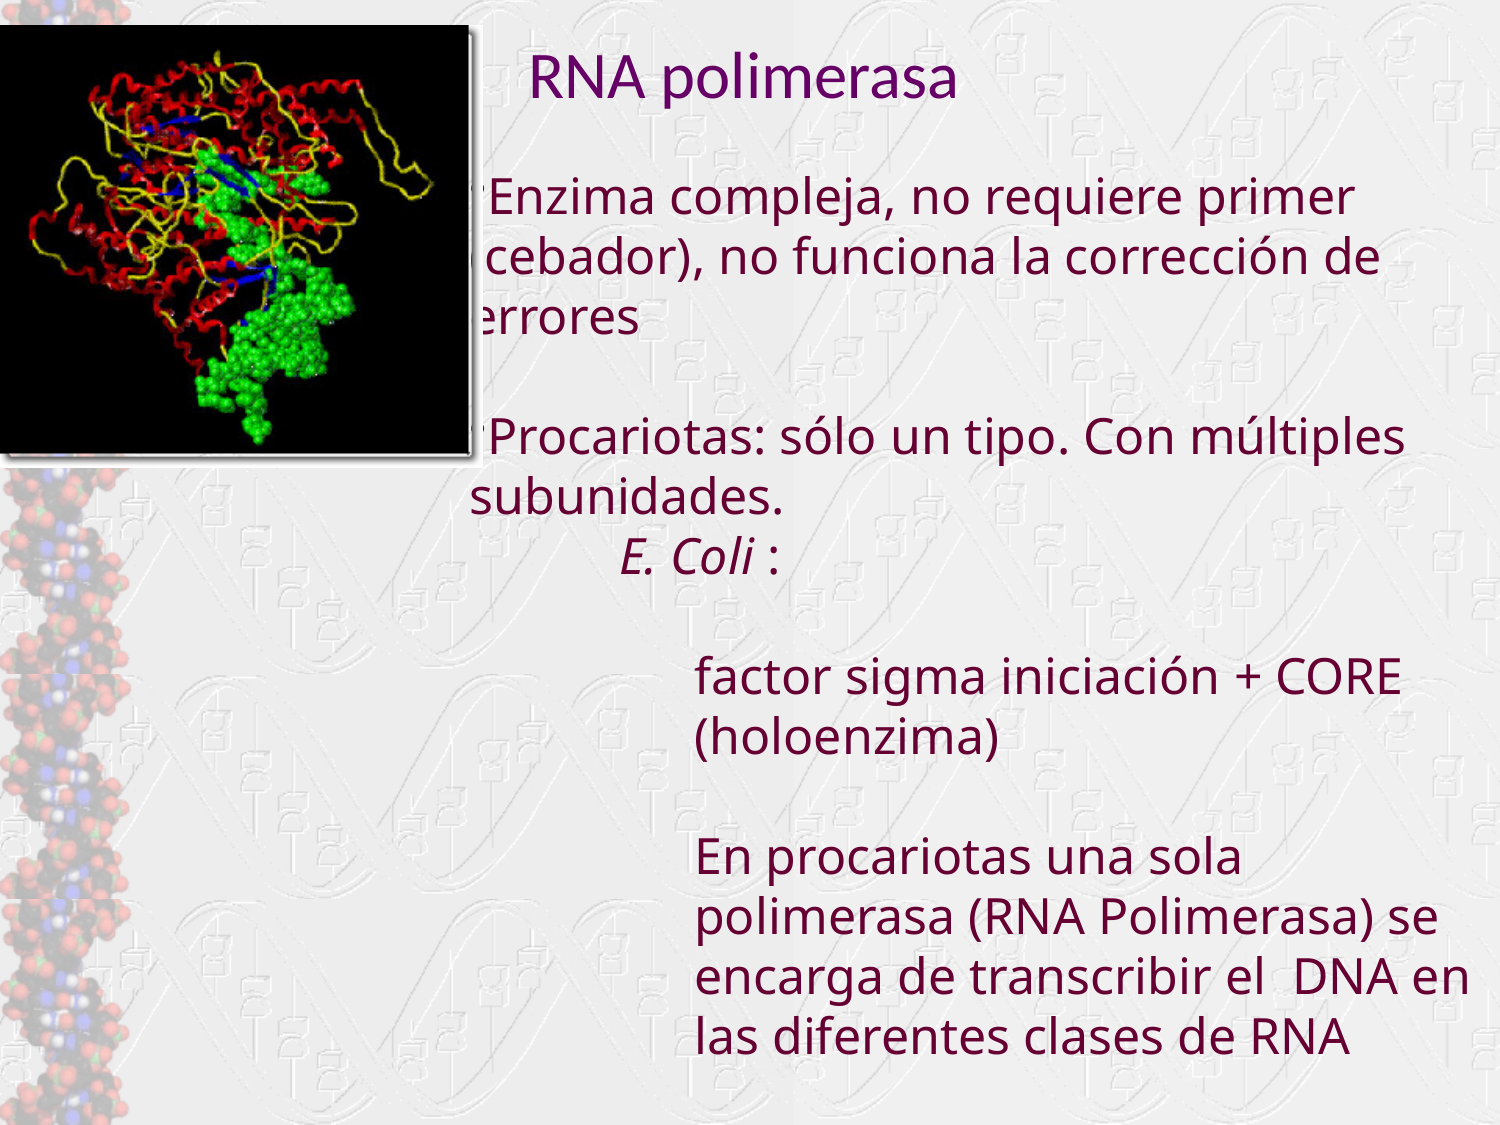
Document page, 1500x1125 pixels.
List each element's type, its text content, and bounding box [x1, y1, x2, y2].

text_box RNA polimerasa [480, 24, 1363, 120]
text_box Enzima compleja, no requiere primer (cebador), no funciona la corrección de errores Procariotas: sólo un tipo. Con múltiples subunidades. E. Coli : factor sigma iniciación + CORE (holoenzima) En procariotas una sola polimerasa (RNA Polimerasa) se encarga de transcribir el DNA en las diferentes clases de RNA [454, 157, 1500, 1125]
picture [0, 0, 1500, 1125]
